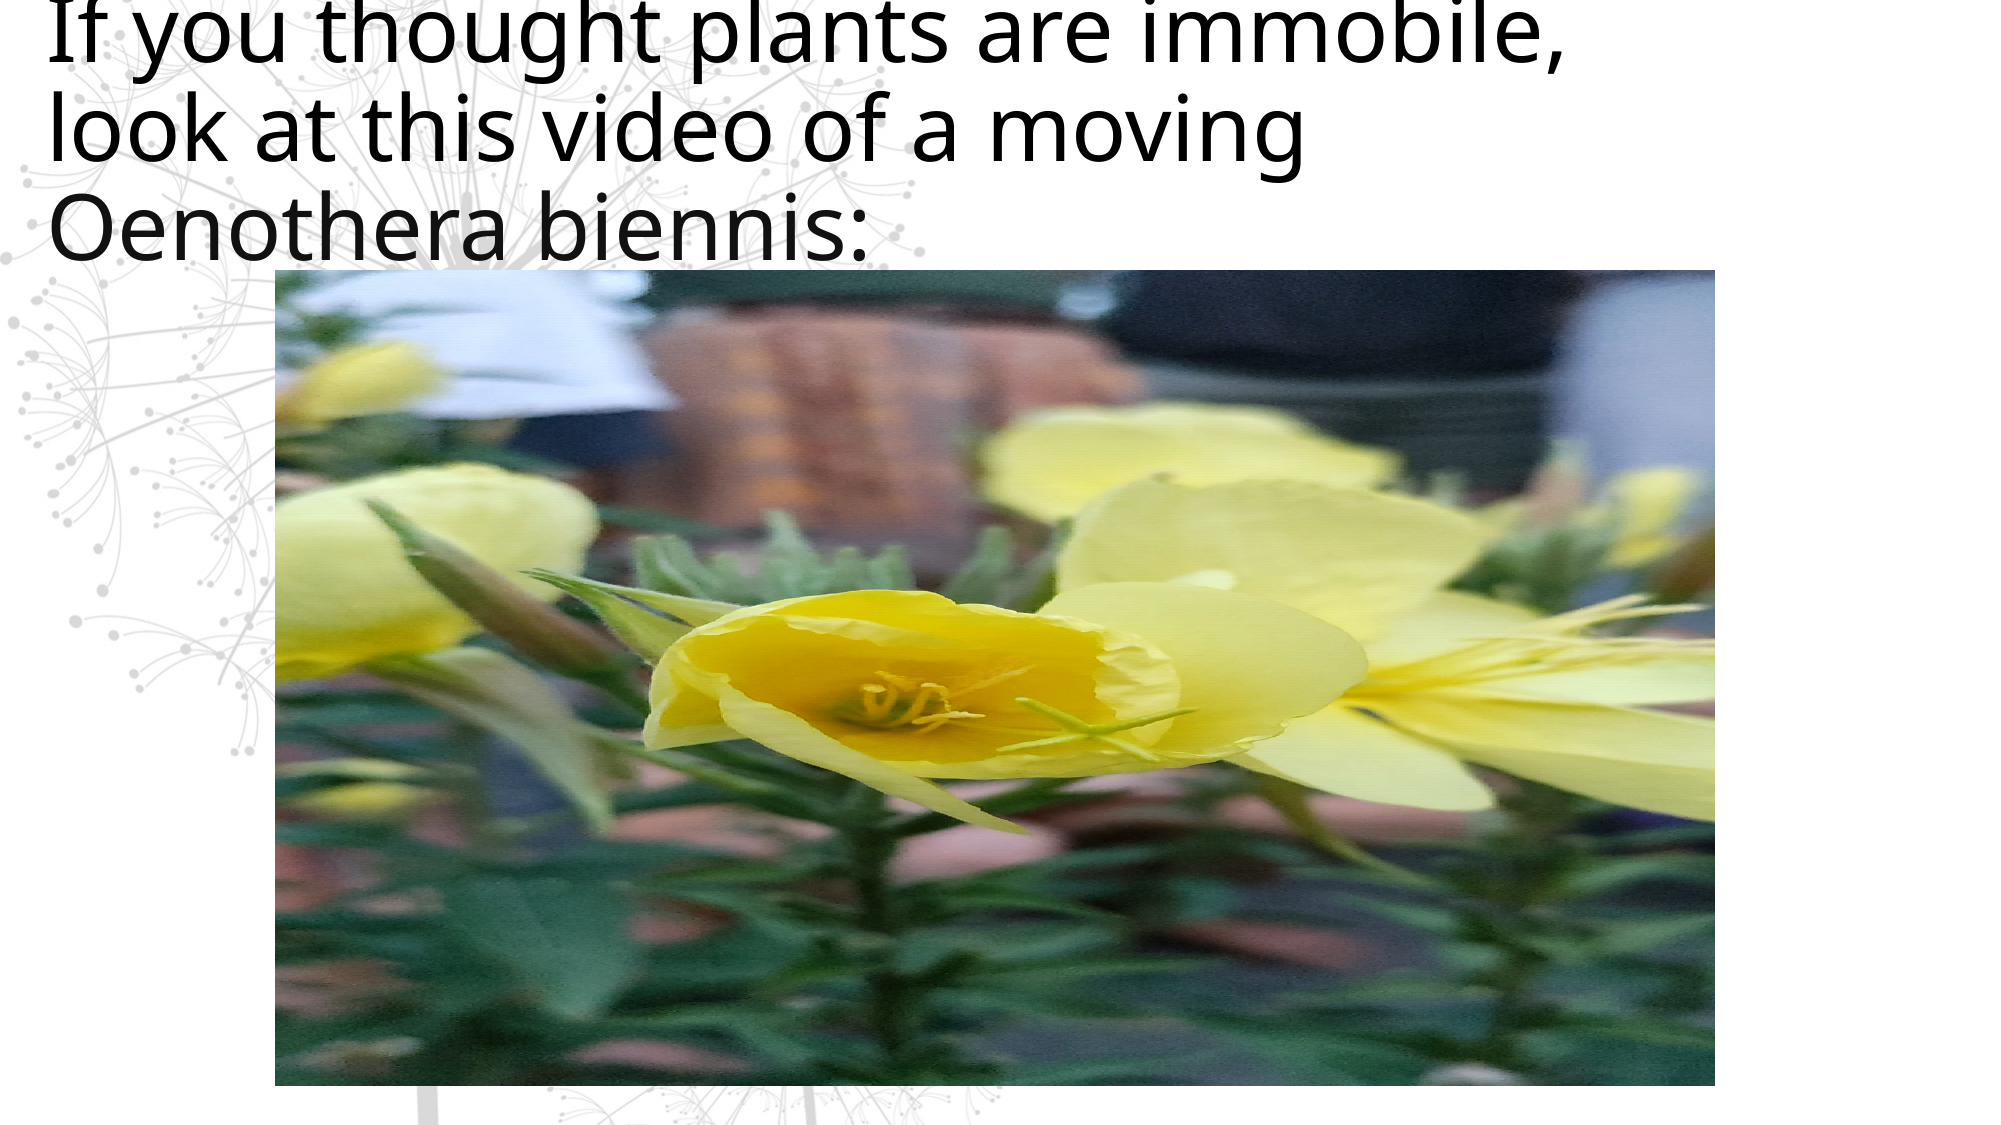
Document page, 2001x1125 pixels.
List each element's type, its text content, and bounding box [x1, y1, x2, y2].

title If you thought plants are immobile, look at this video of a moving Oenothera biennis: [31, 22, 1757, 241]
picture [0, 0, 2001, 1125]
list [274, 269, 1716, 1087]
